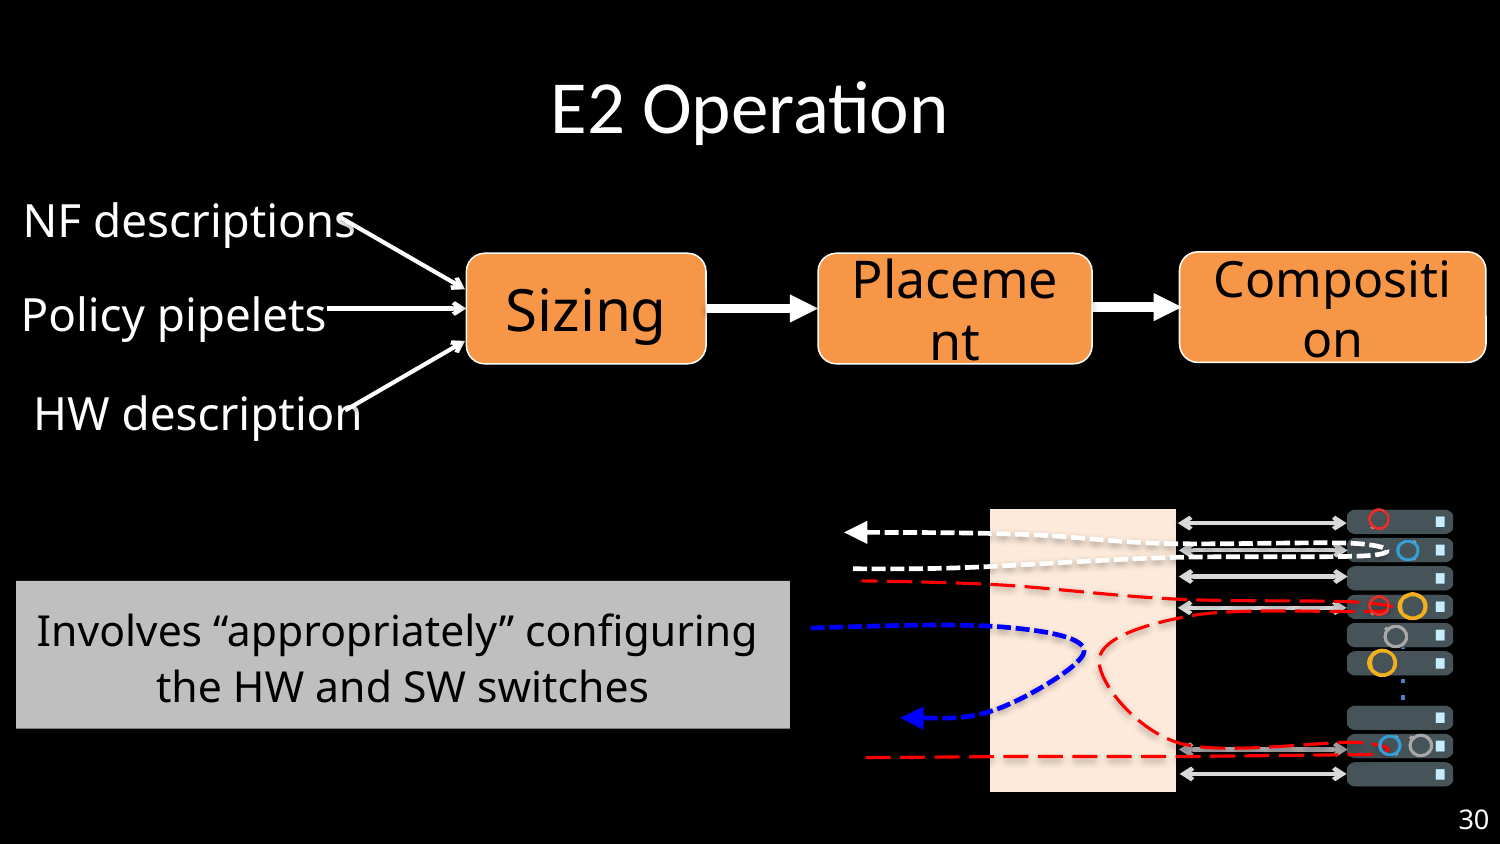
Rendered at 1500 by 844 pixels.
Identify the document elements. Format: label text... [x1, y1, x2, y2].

text_box NF descriptions [7, 184, 372, 255]
slide_number 30 [1149, 799, 1500, 844]
title E2 Operation [75, 33, 1425, 175]
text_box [326, 216, 707, 411]
text_box Policy pipelets [5, 278, 321, 349]
text_box Placement [817, 252, 1093, 365]
list Involves “appropriately” configuring the HW and SW switches [16, 580, 790, 729]
text_box Composition [1178, 251, 1487, 364]
text_box HW description [18, 377, 378, 448]
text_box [810, 507, 1454, 794]
